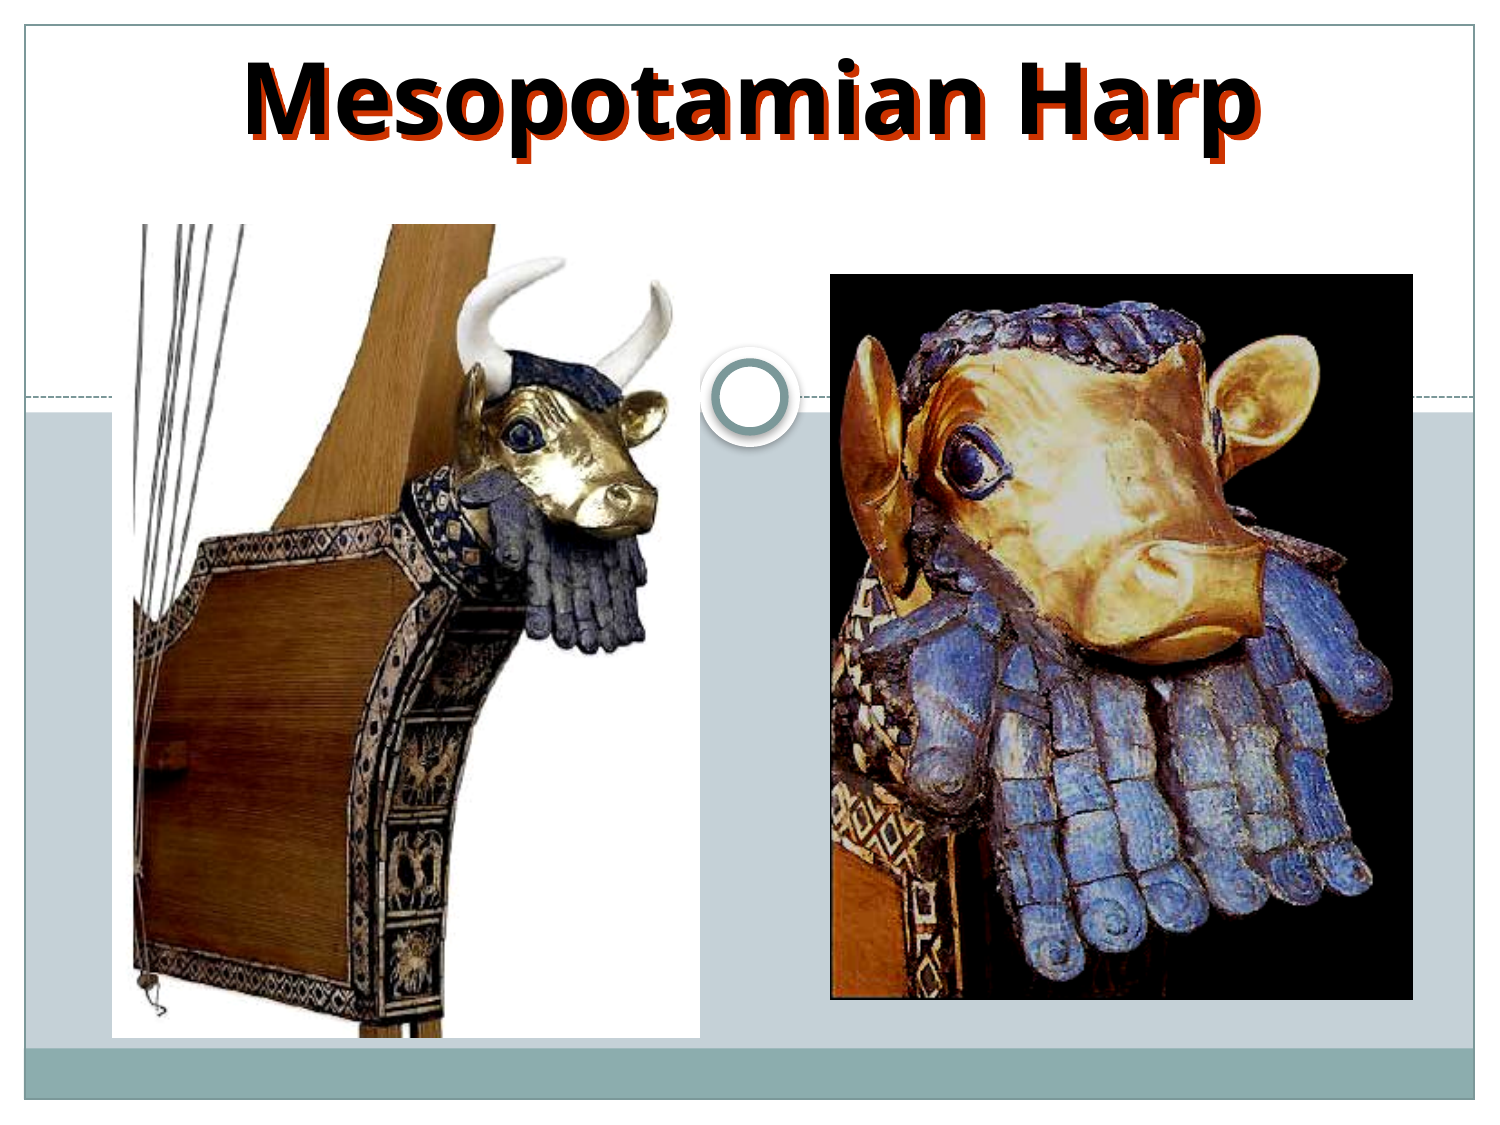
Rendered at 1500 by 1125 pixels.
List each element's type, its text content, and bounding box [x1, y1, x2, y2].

picture [112, 224, 700, 1038]
text_box Mesopotamian Harp [50, 27, 1450, 162]
picture [830, 274, 1413, 1001]
